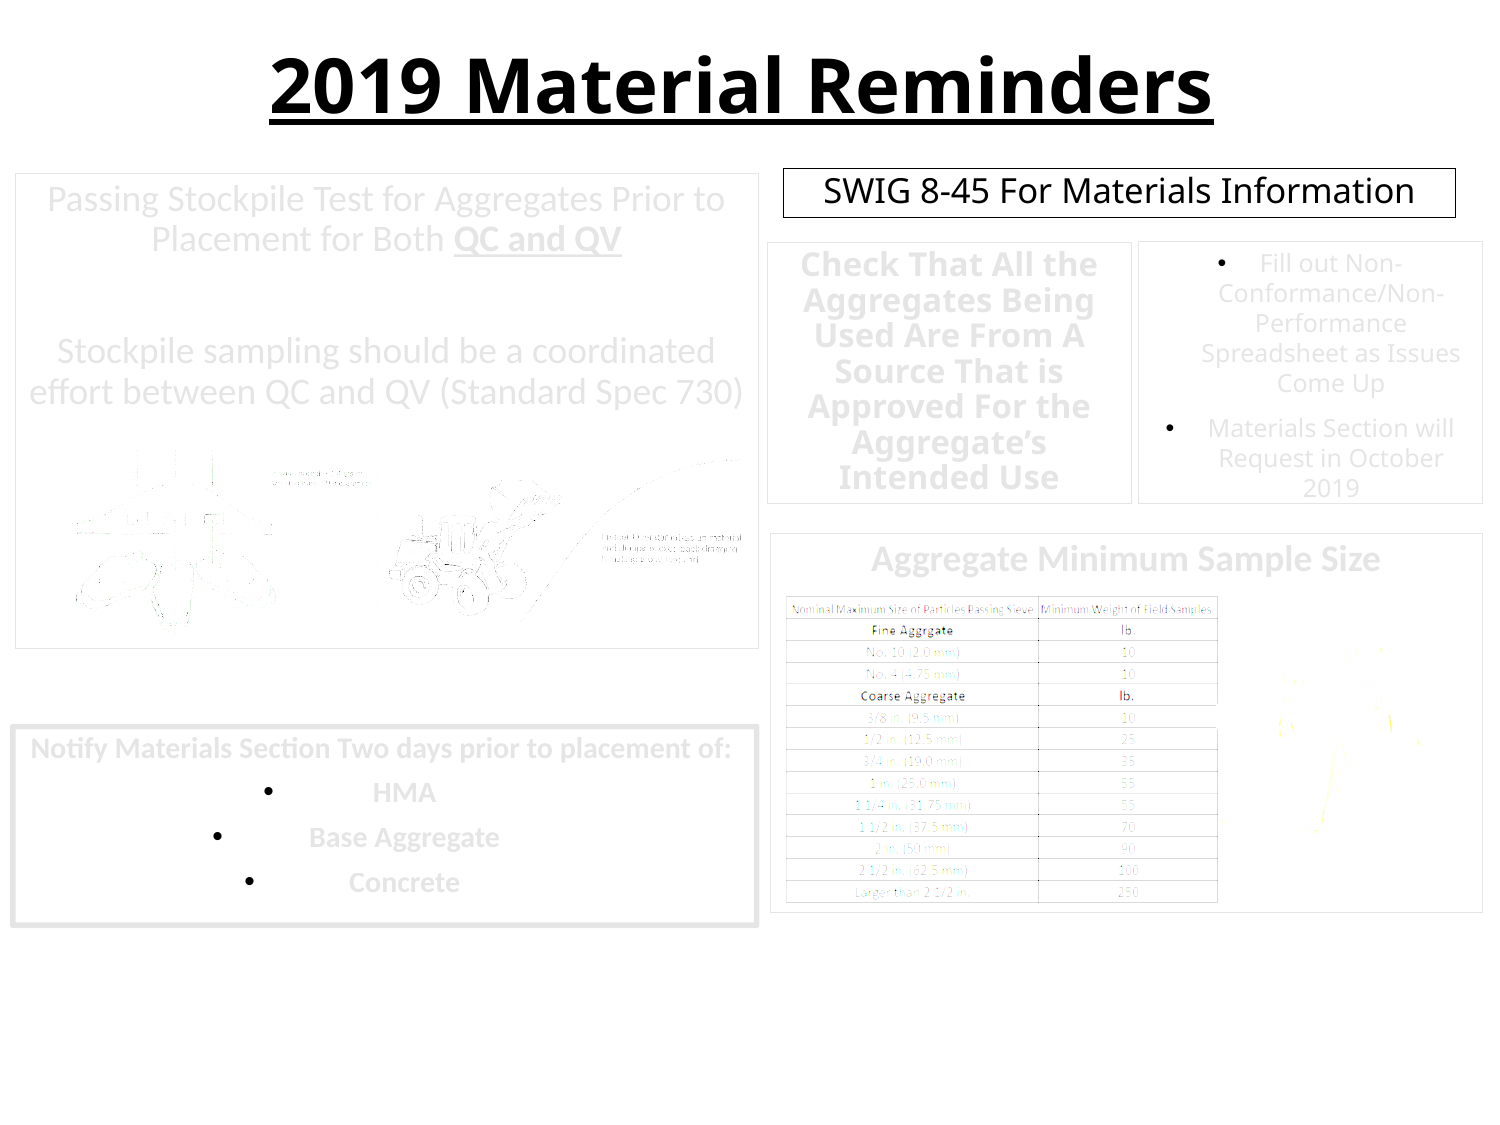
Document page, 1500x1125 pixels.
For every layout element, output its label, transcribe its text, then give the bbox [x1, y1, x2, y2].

text_box Fill out Non-Conformance/Non-Performance Spreadsheet as Issues Come Up Materials Section will Request in October 2019 [1138, 241, 1483, 504]
picture [64, 436, 761, 644]
text_box Notify Materials Section Two days prior to placement of: HMA Base Aggregate Concrete [12, 726, 757, 926]
text_box Passing Stockpile Test for Aggregates Prior to Placement for Both QC and QV Stockpile sampling should be a coordinated effort between QC and QV (Standard Spec 730) [15, 173, 759, 649]
text_box Aggregate Minimum Sample Size [770, 533, 1483, 913]
picture [1239, 611, 1440, 887]
text_box SWIG 8-45 For Materials Information [783, 168, 1456, 218]
picture [783, 594, 1219, 904]
text_box Check That All the Aggregates Being Used Are From A Source That is Approved For the Aggregate’s Intended Use [767, 242, 1132, 504]
title 2019 Material Reminders [109, 40, 1375, 138]
